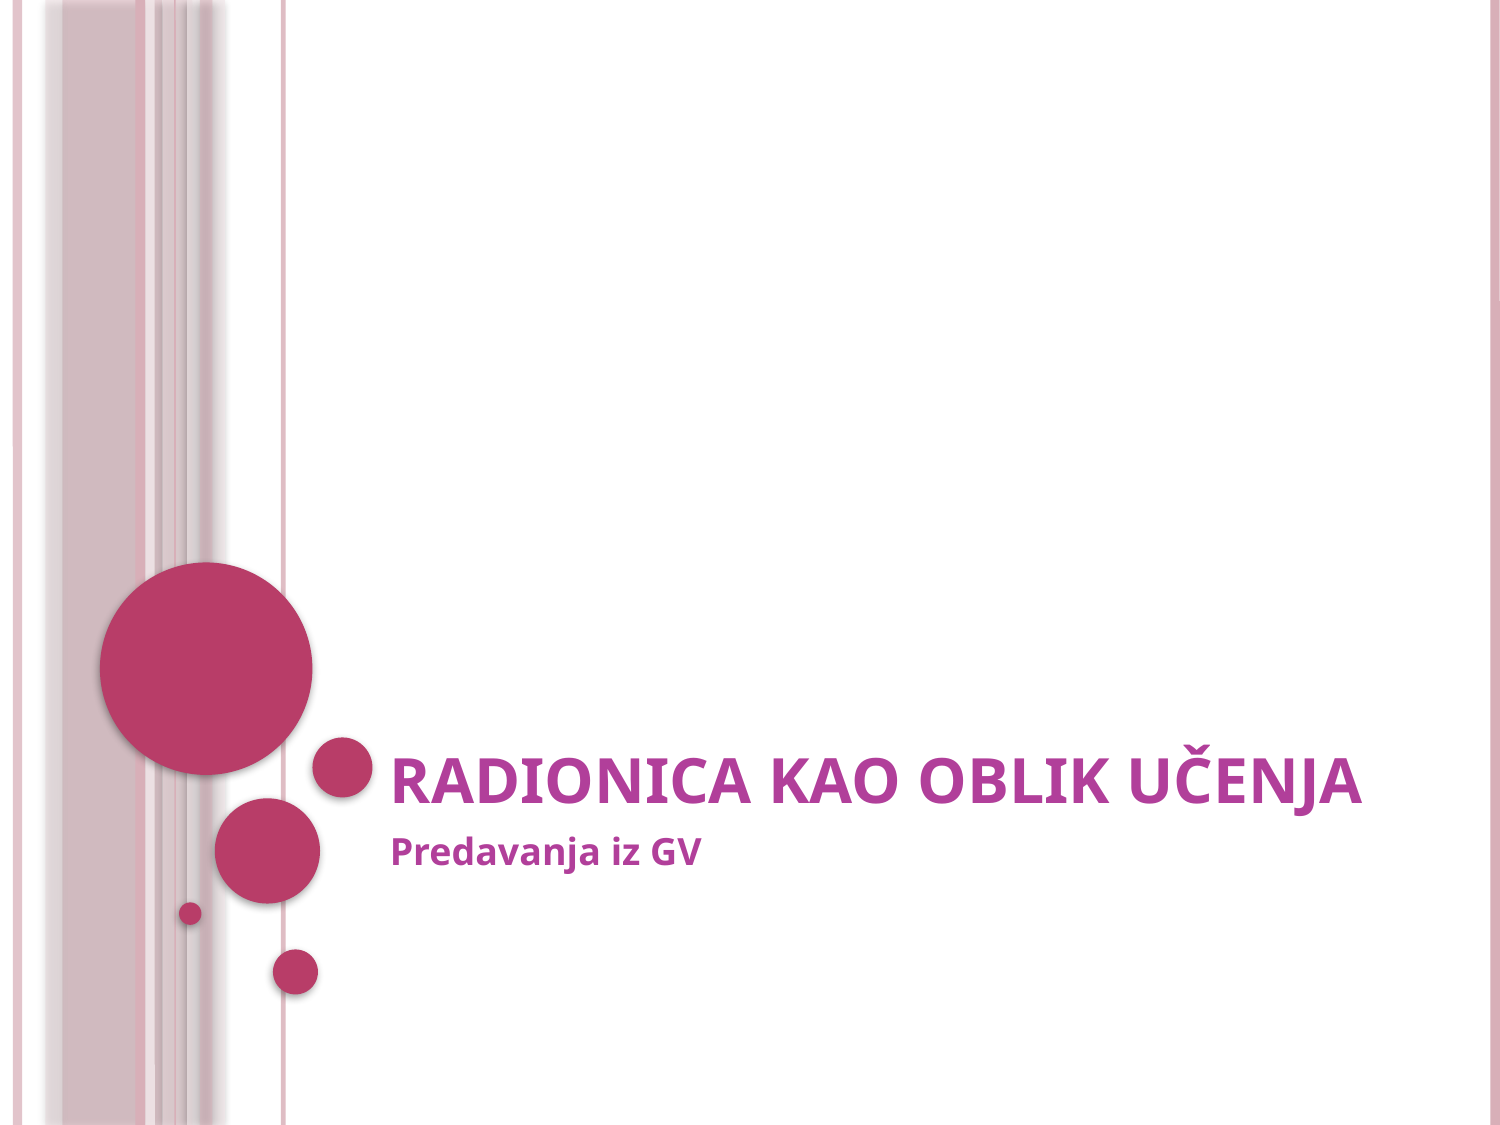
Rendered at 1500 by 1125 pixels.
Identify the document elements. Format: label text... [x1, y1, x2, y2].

title Radionica kao oblik učenja [375, 512, 1388, 820]
subtitle Predavanja iz GV [375, 820, 1388, 1046]
